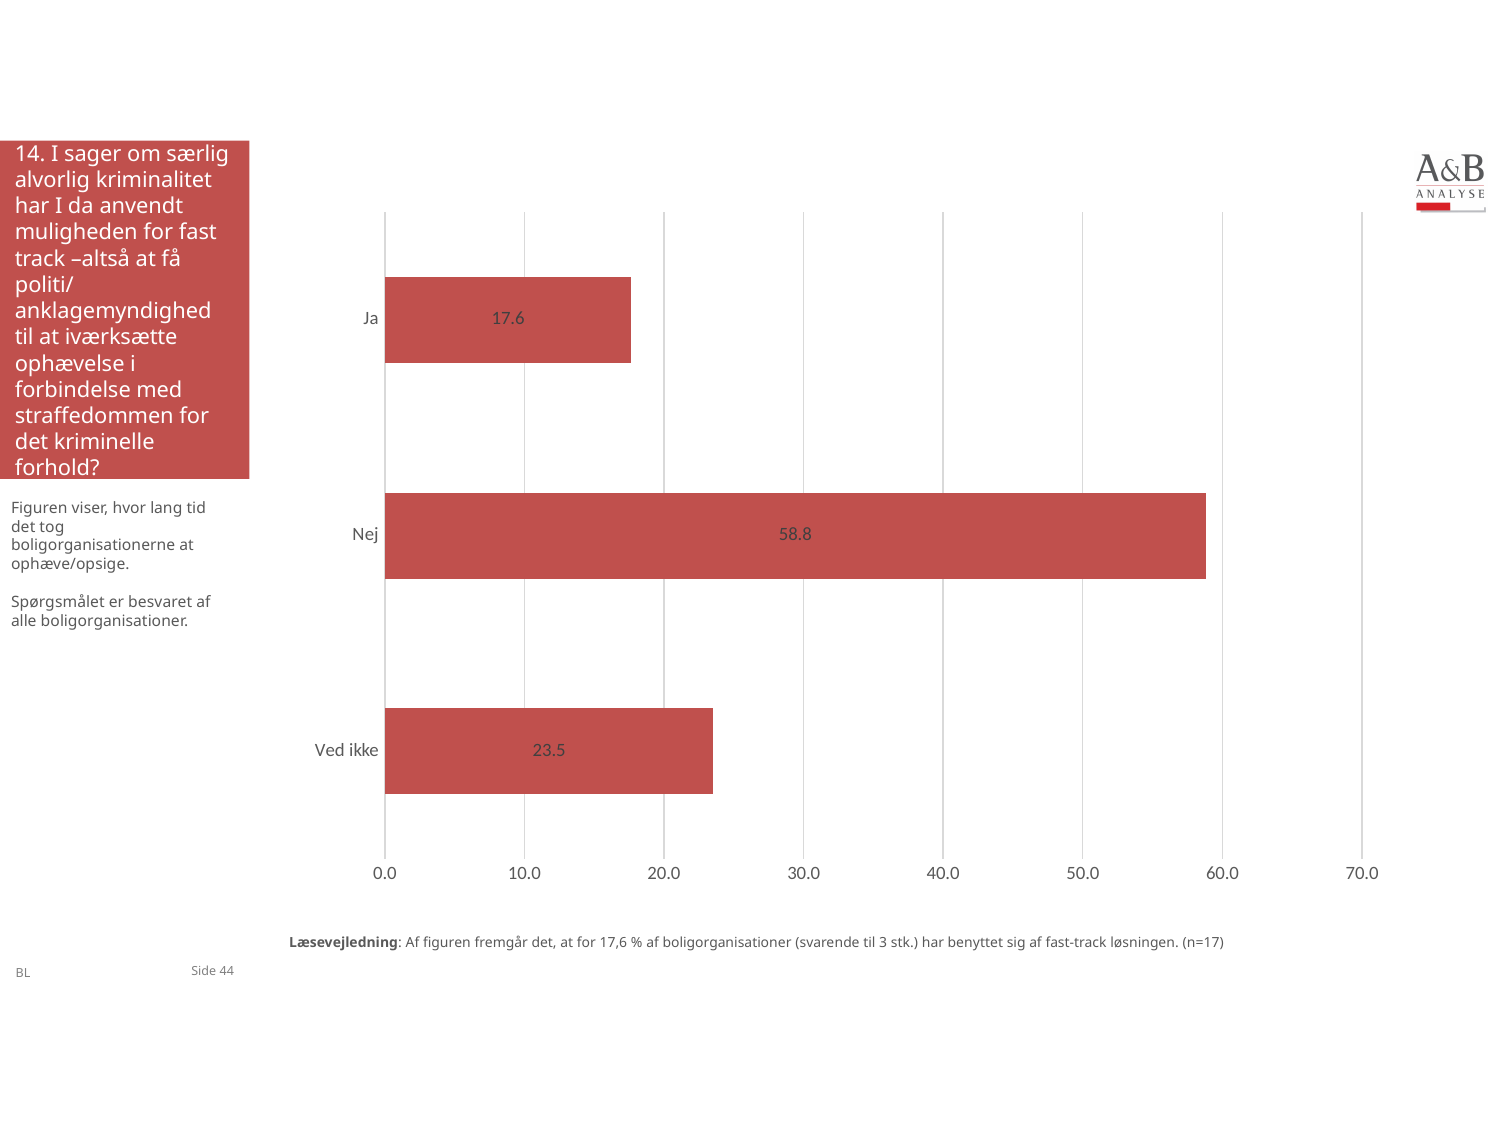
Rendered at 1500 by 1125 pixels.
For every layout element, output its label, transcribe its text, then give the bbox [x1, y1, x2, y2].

picture [1413, 150, 1488, 214]
text_box Side 44 [180, 957, 249, 985]
text_box BL [0, 957, 46, 988]
chart [292, 198, 1401, 899]
text_box 14. I sager om særlig alvorlig kriminalitet har I da anvendt muligheden for fast track –altså at få politi/ anklagemyndighed til at iværksætte ophævelse i forbindelse med straffedommen for det kriminelle forhold? [0, 139, 251, 481]
text_box Læsevejledning: Af figuren fremgår det, at for 17,6 % af boligorganisationer (svarende til 3 stk.) har benyttet sig af fast-track løsningen. (n=17) [274, 925, 1479, 958]
text_box Figuren viser, hvor lang tid det tog boligorganisationerne at ophæve/opsige. Spørgsmålet er besvaret af alle boligorganisationer. [0, 490, 236, 674]
